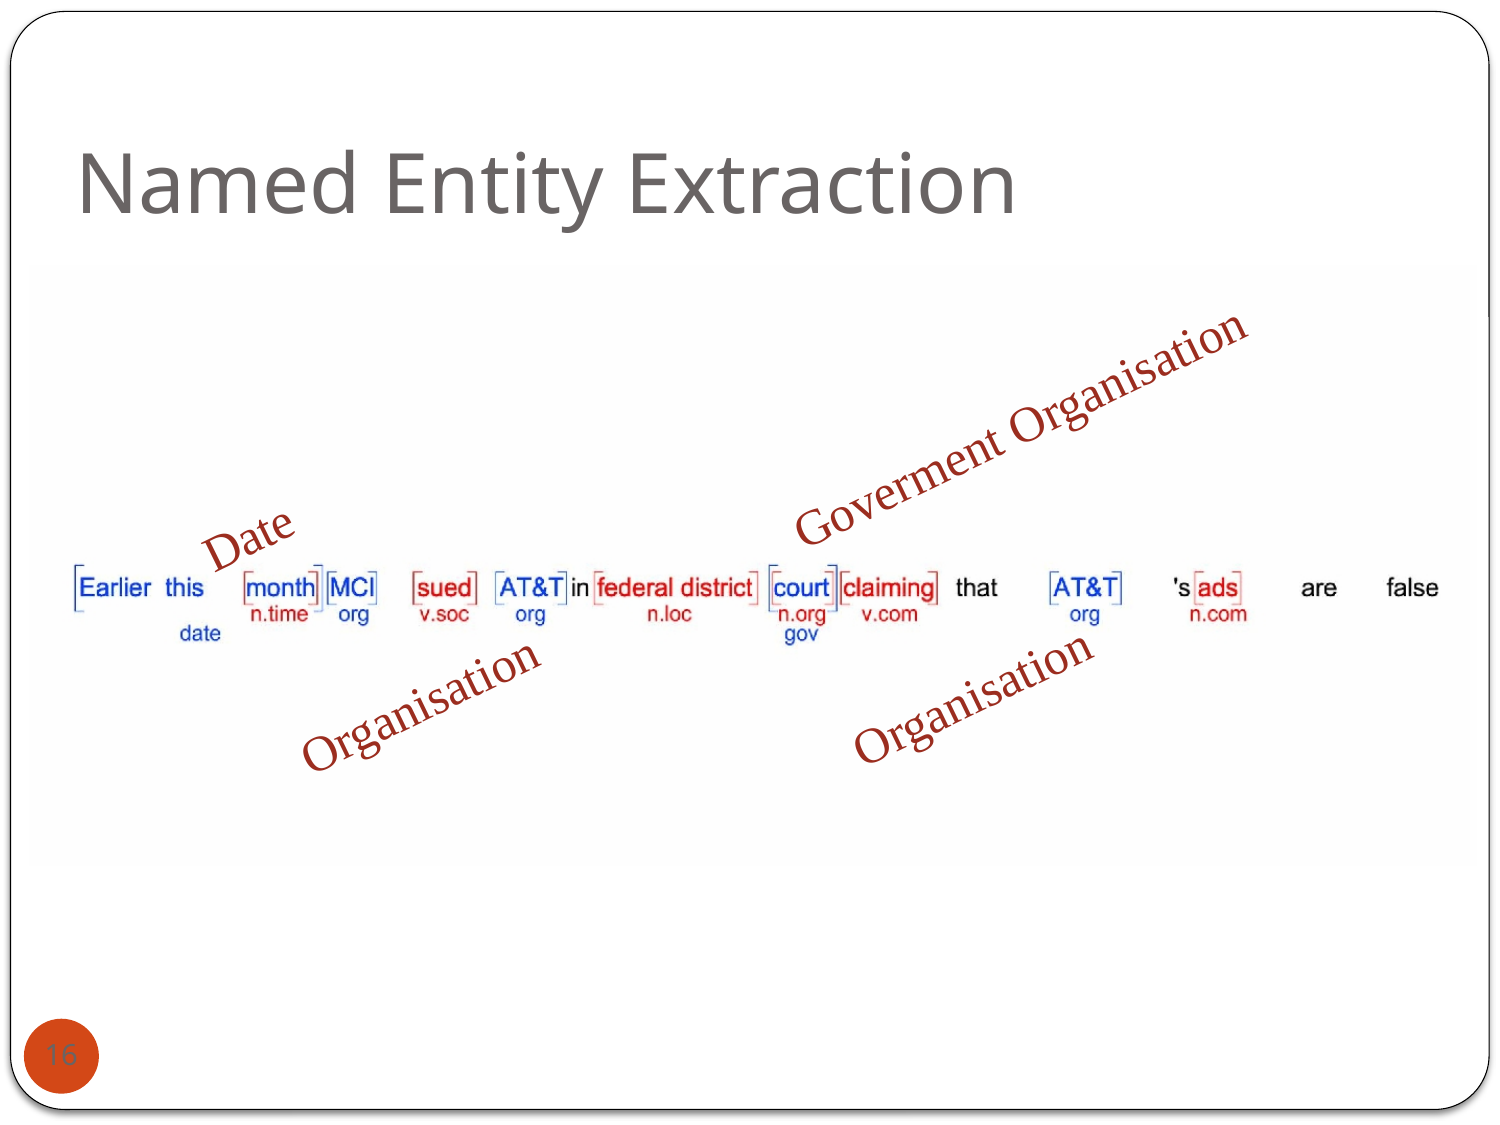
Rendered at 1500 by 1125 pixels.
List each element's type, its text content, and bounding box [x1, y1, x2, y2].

slide_number 16 [23, 1018, 99, 1094]
picture [29, 265, 1477, 866]
title Named Entity Extraction [75, 7, 1423, 229]
